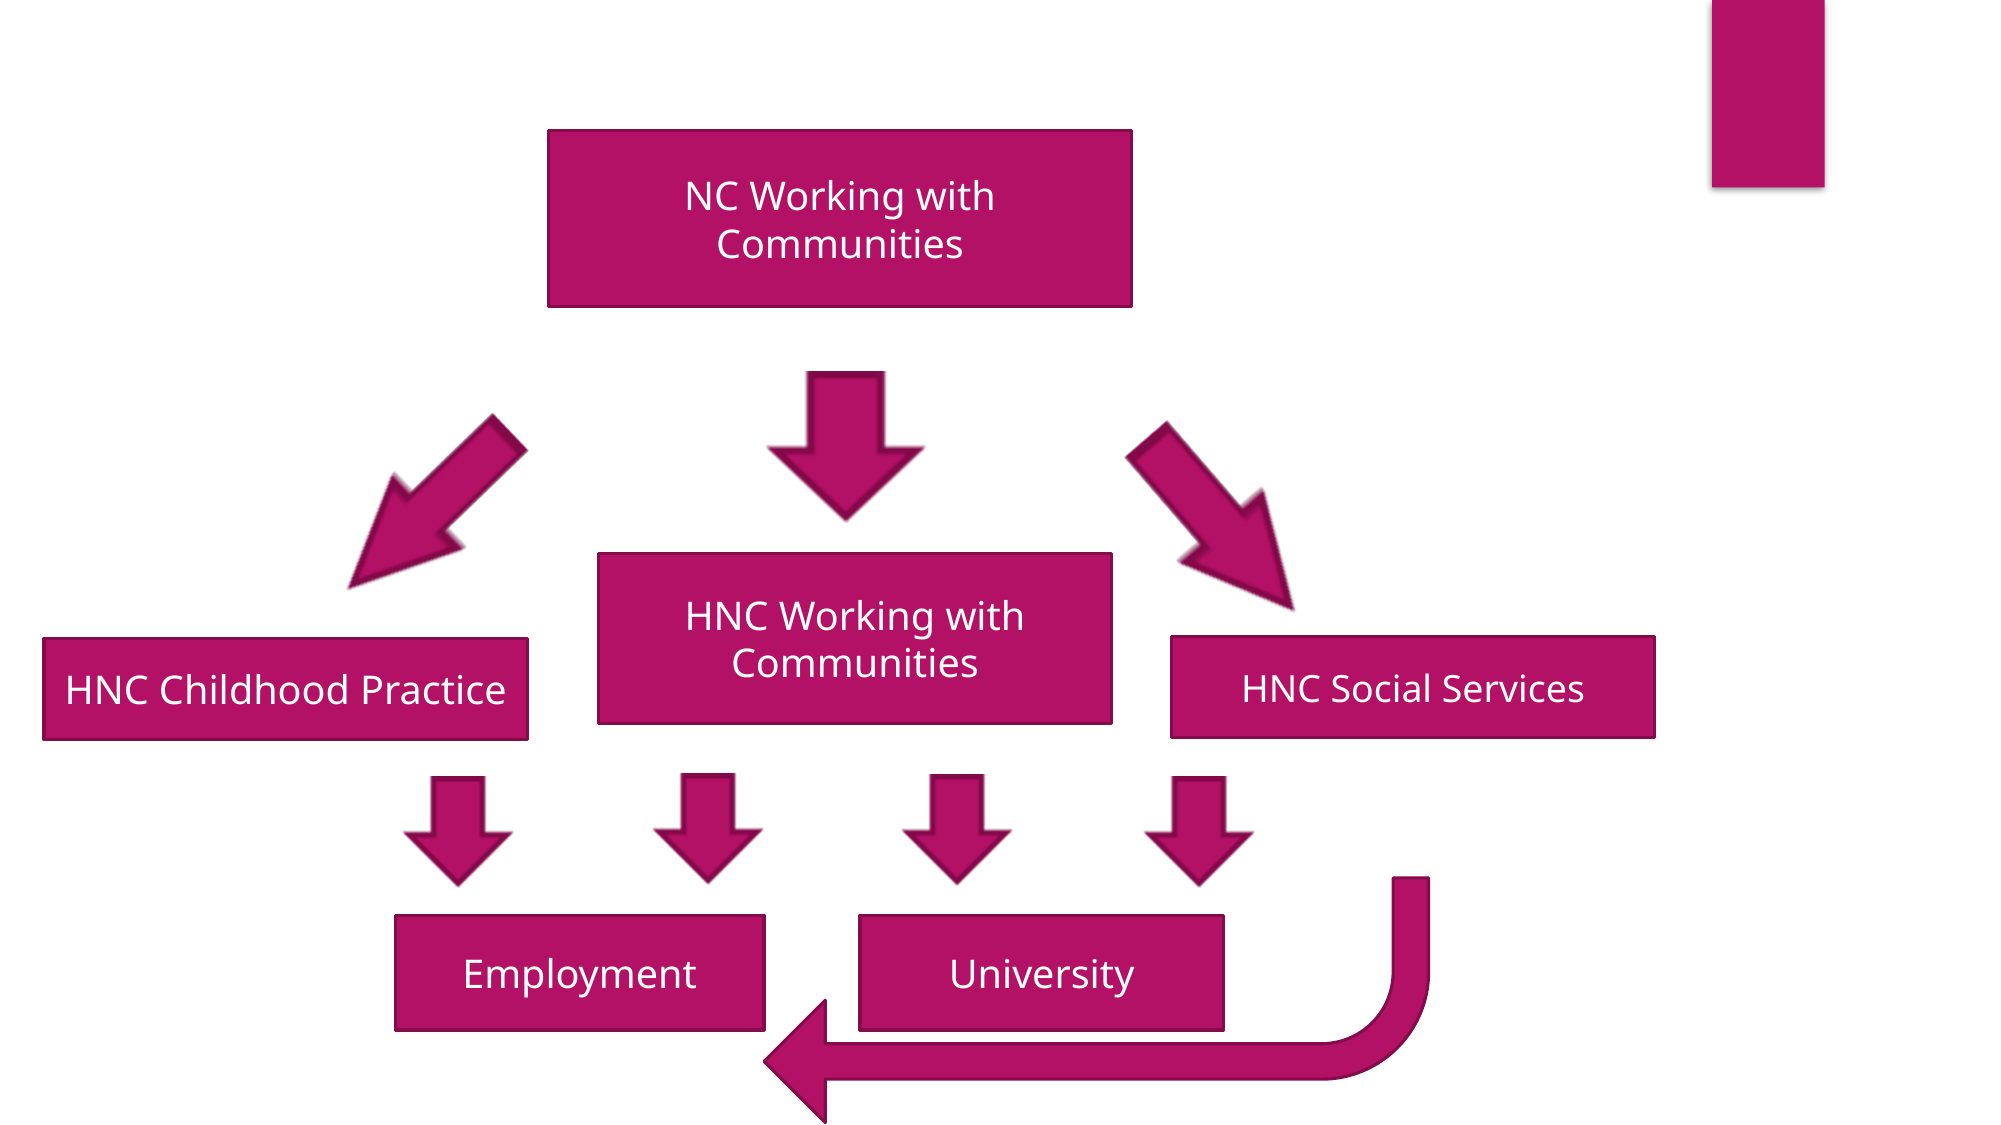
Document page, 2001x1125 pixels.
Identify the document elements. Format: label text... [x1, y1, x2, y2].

text_box NC Working with Communities [547, 129, 1133, 308]
picture [1104, 402, 1337, 640]
text_box [763, 876, 1431, 1125]
picture [1142, 776, 1256, 889]
text_box Employment [394, 914, 766, 1032]
text_box HNC Working with Communities [597, 552, 1113, 725]
picture [763, 371, 929, 524]
text_box HNC Childhood Practice [42, 637, 529, 741]
picture [650, 773, 765, 885]
text_box University [858, 914, 1225, 1032]
picture [311, 394, 546, 627]
picture [900, 774, 1014, 886]
text_box HNC Social Services [1170, 635, 1656, 739]
picture [401, 776, 515, 889]
